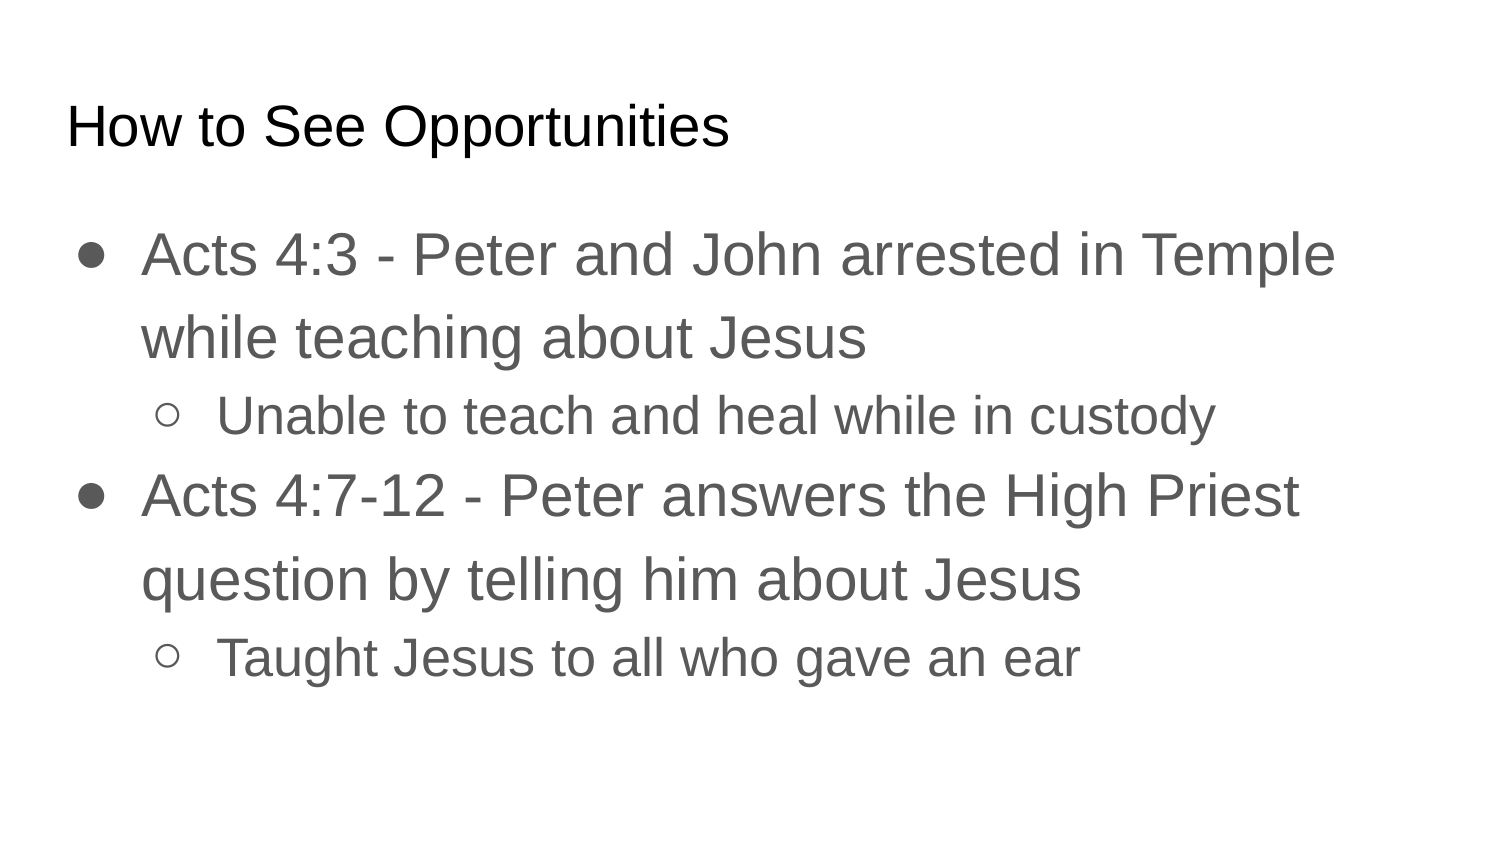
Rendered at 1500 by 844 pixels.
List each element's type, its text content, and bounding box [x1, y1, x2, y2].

title How to See Opportunities [51, 72, 1449, 167]
list Acts 4:3 - Peter and John arrested in Temple while teaching about Jesus Unable to teach and heal while in custody Acts 4:7-12 - Peter answers the High Priest question by telling him about Jesus Taught Jesus to all who gave an ear [51, 189, 1449, 750]
